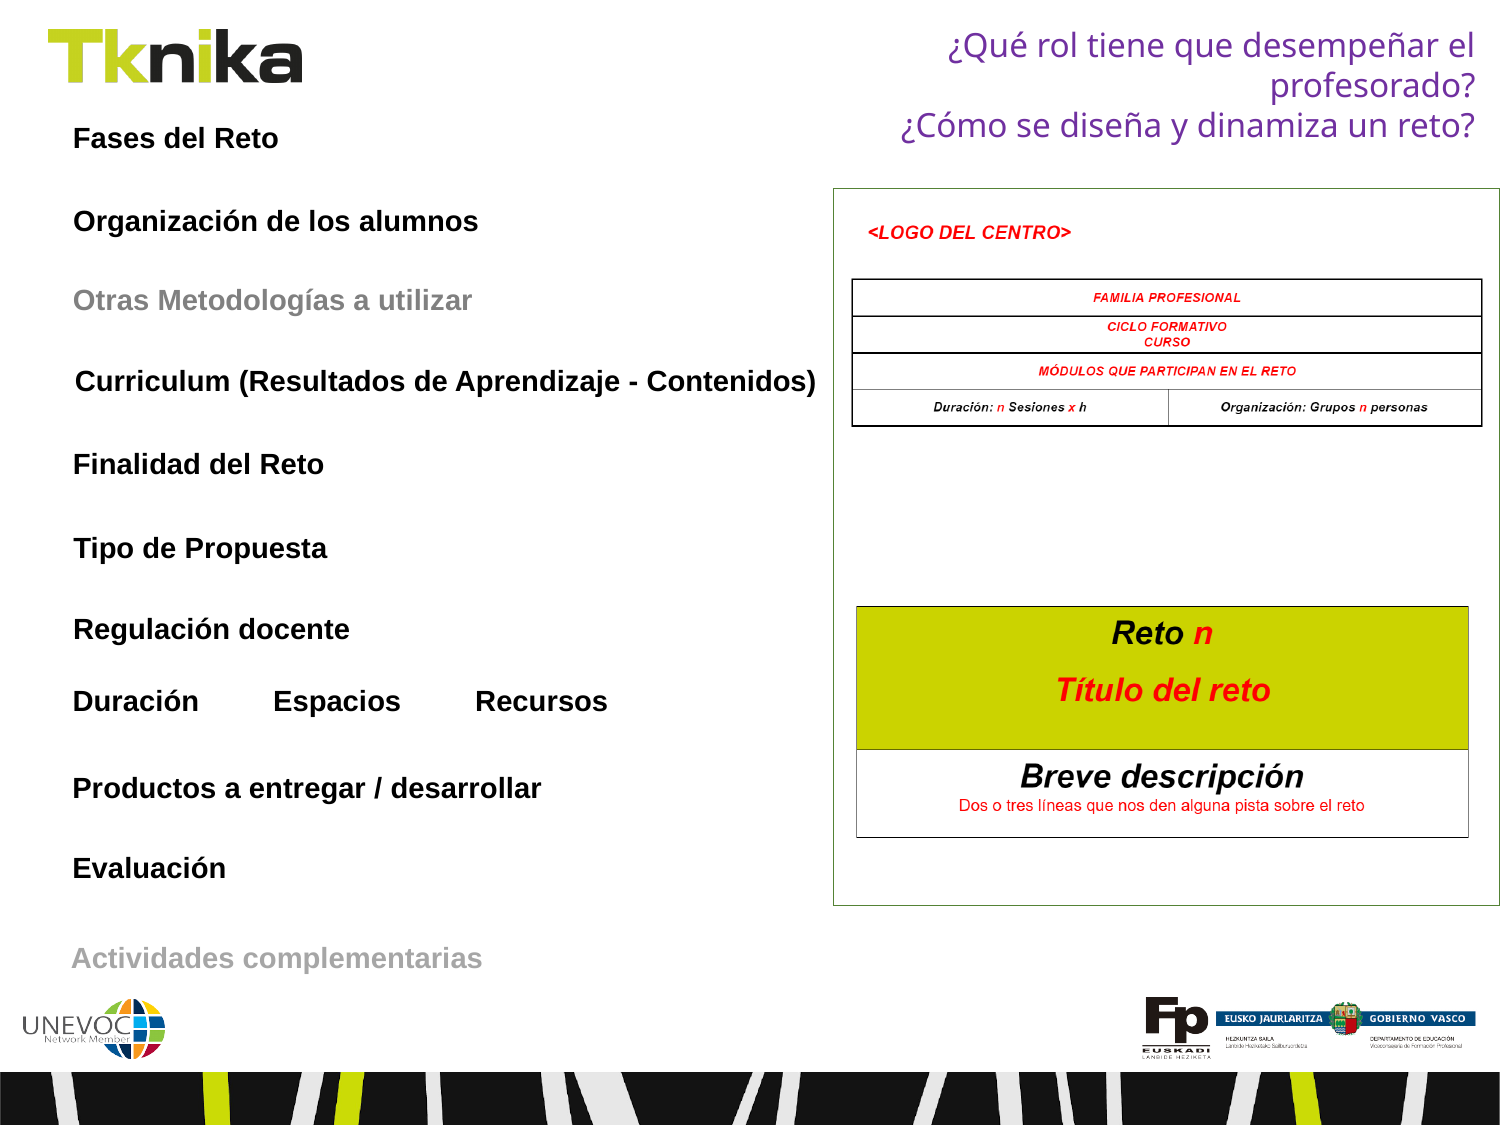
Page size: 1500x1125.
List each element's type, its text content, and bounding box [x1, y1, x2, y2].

picture [0, 1072, 1500, 1125]
picture [23, 999, 165, 1059]
text_box ¿Qué rol tiene que desempeñar el profesorado? ¿Cómo se diseña y dinamiza un reto? [740, 16, 1491, 152]
picture [832, 188, 1500, 906]
text_box Regulación docente [58, 603, 366, 654]
text_box Duración Espacios Recursos [57, 675, 624, 725]
text_box Curriculum (Resultados de Aprendizaje - Contenidos) [59, 355, 827, 405]
text_box Tipo de Propuesta [58, 521, 343, 572]
text_box Fases del Reto [58, 112, 295, 163]
text_box Organización de los alumnos [58, 195, 495, 245]
text_box Otras Metodologías a utilizar [58, 273, 489, 324]
picture [48, 29, 302, 83]
picture [1214, 1002, 1477, 1053]
text_box Actividades complementarias [56, 931, 499, 982]
text_box Evaluación [57, 842, 444, 892]
picture [1142, 997, 1211, 1059]
text_box Finalidad del Reto [58, 438, 340, 488]
text_box Productos a entregar / desarrollar [57, 762, 827, 813]
